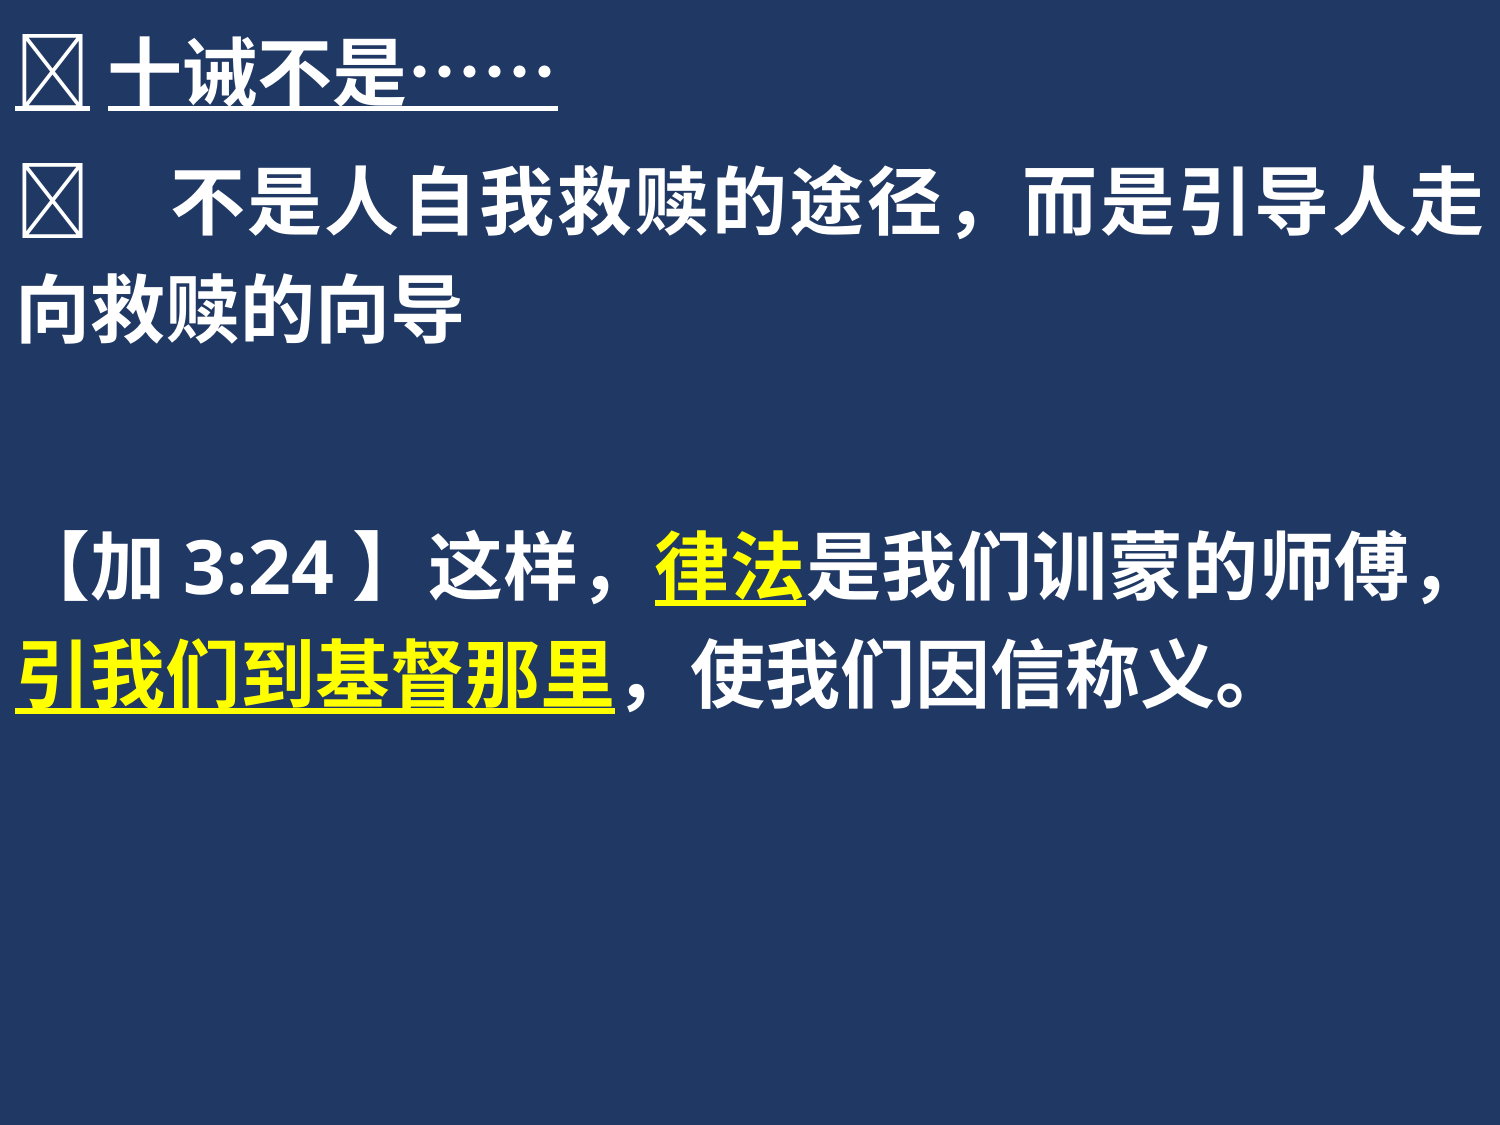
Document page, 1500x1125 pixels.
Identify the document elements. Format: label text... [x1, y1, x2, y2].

list 十诫不是……  不是人自我救赎的途径，而是引导人走向救赎的向导 【加3:24】这样，律法是我们训蒙的师傅，引我们到基督那里，使我们因信称义。 [0, 0, 1500, 1125]
